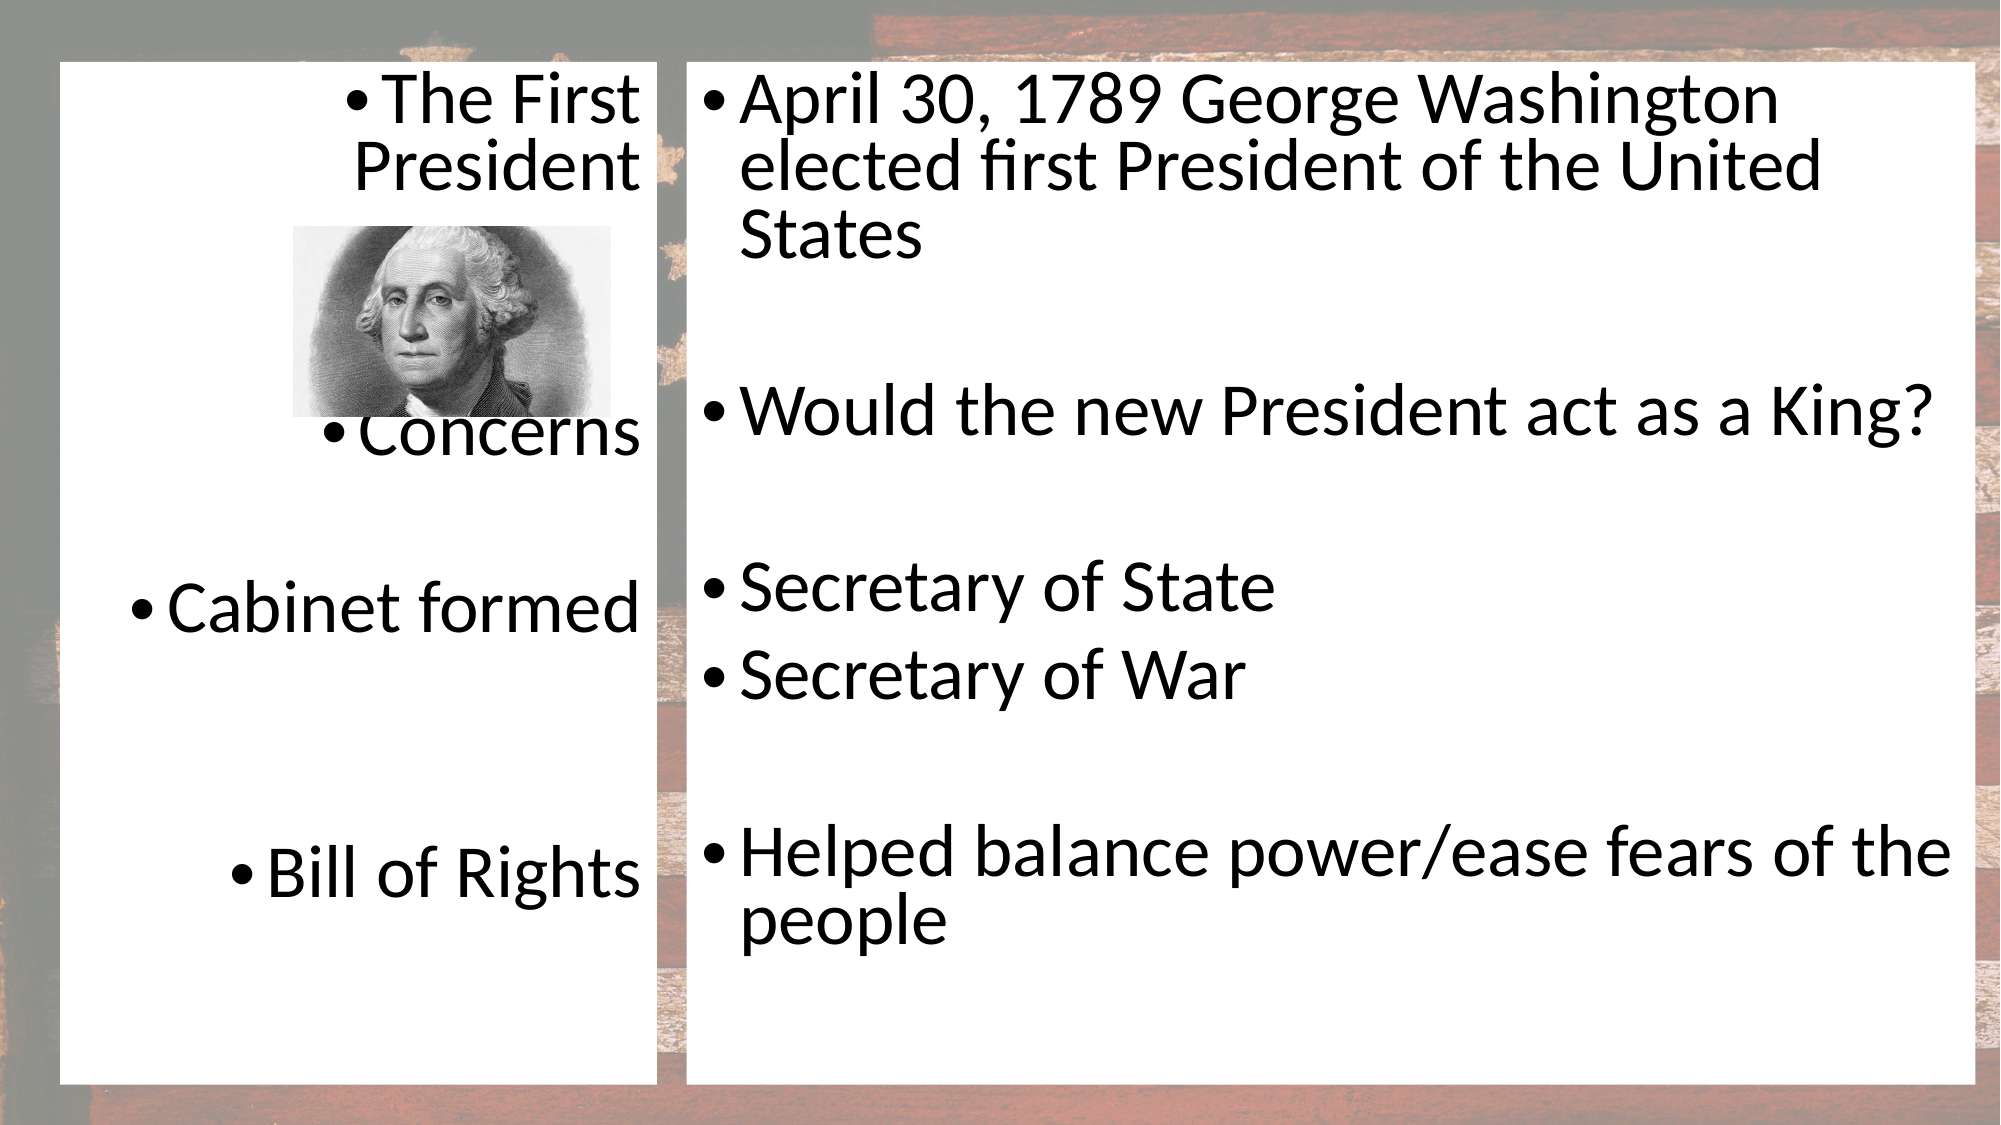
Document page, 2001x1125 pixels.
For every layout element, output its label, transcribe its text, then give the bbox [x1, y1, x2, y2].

picture [293, 226, 611, 418]
list The First President Concerns Cabinet formed Bill of Rights [60, 61, 657, 1085]
list April 30, 1789 George Washington elected first President of the United States Would the new President act as a King? Secretary of State Secretary of War Helped balance power/ease fears of the people [686, 61, 1976, 1085]
